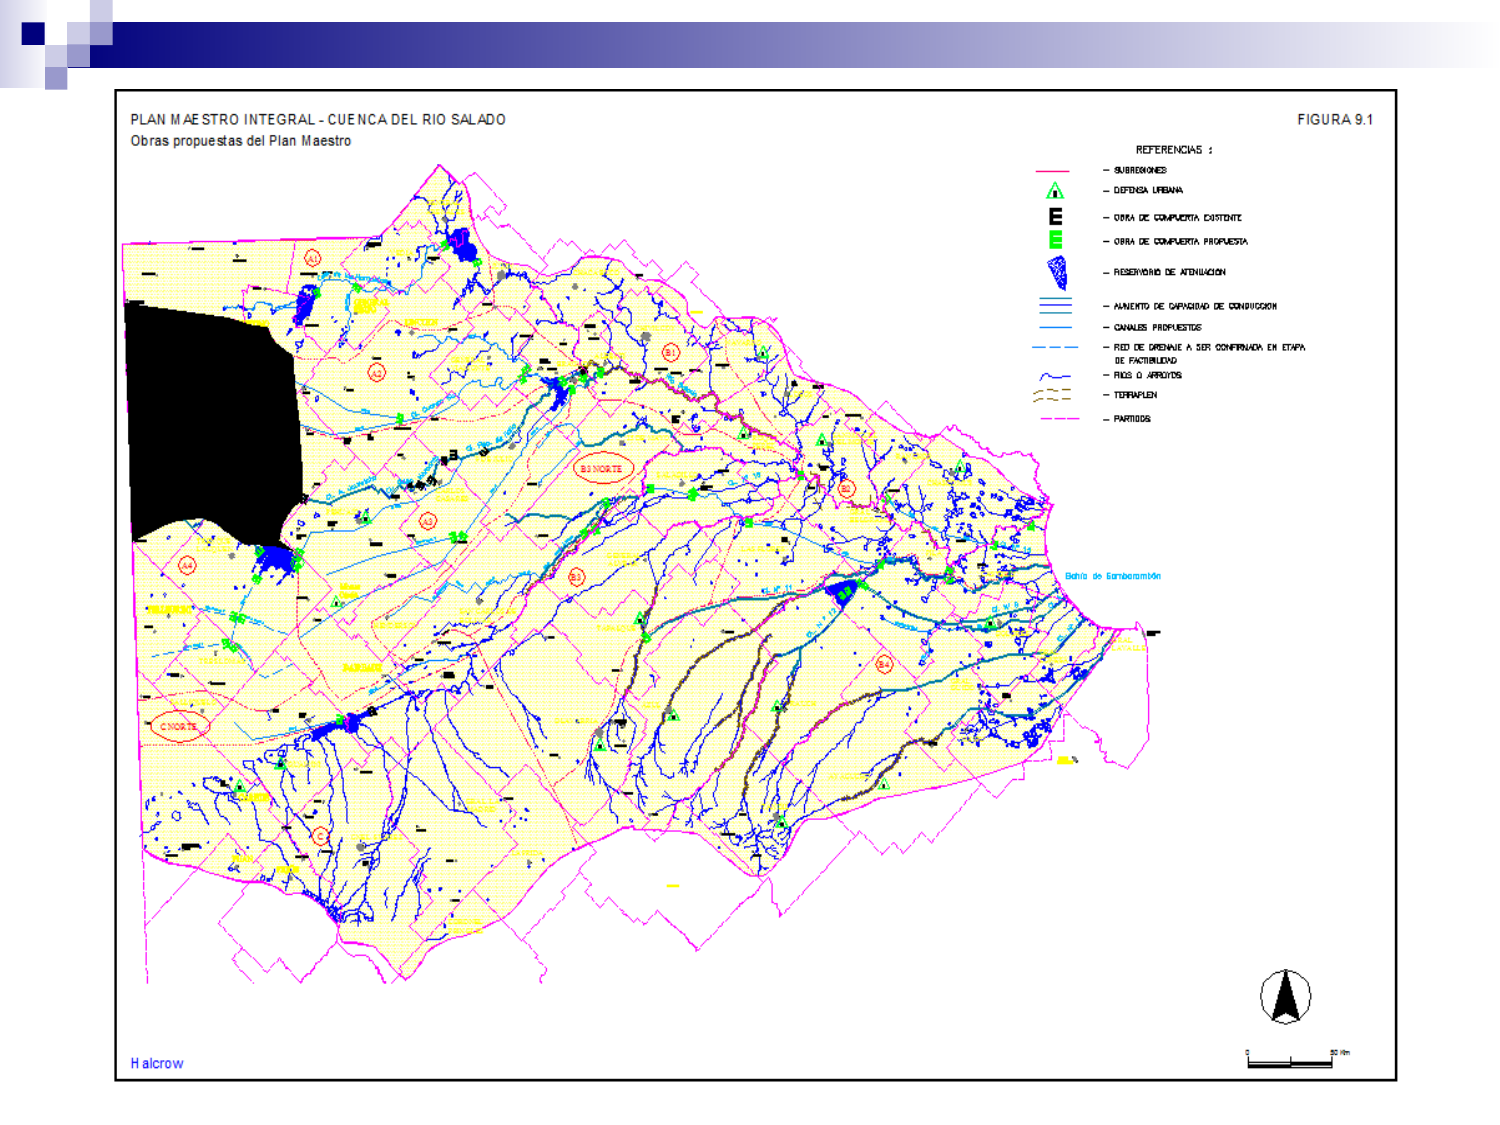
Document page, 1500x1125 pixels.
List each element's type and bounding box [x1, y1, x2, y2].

list [111, 89, 1400, 1083]
